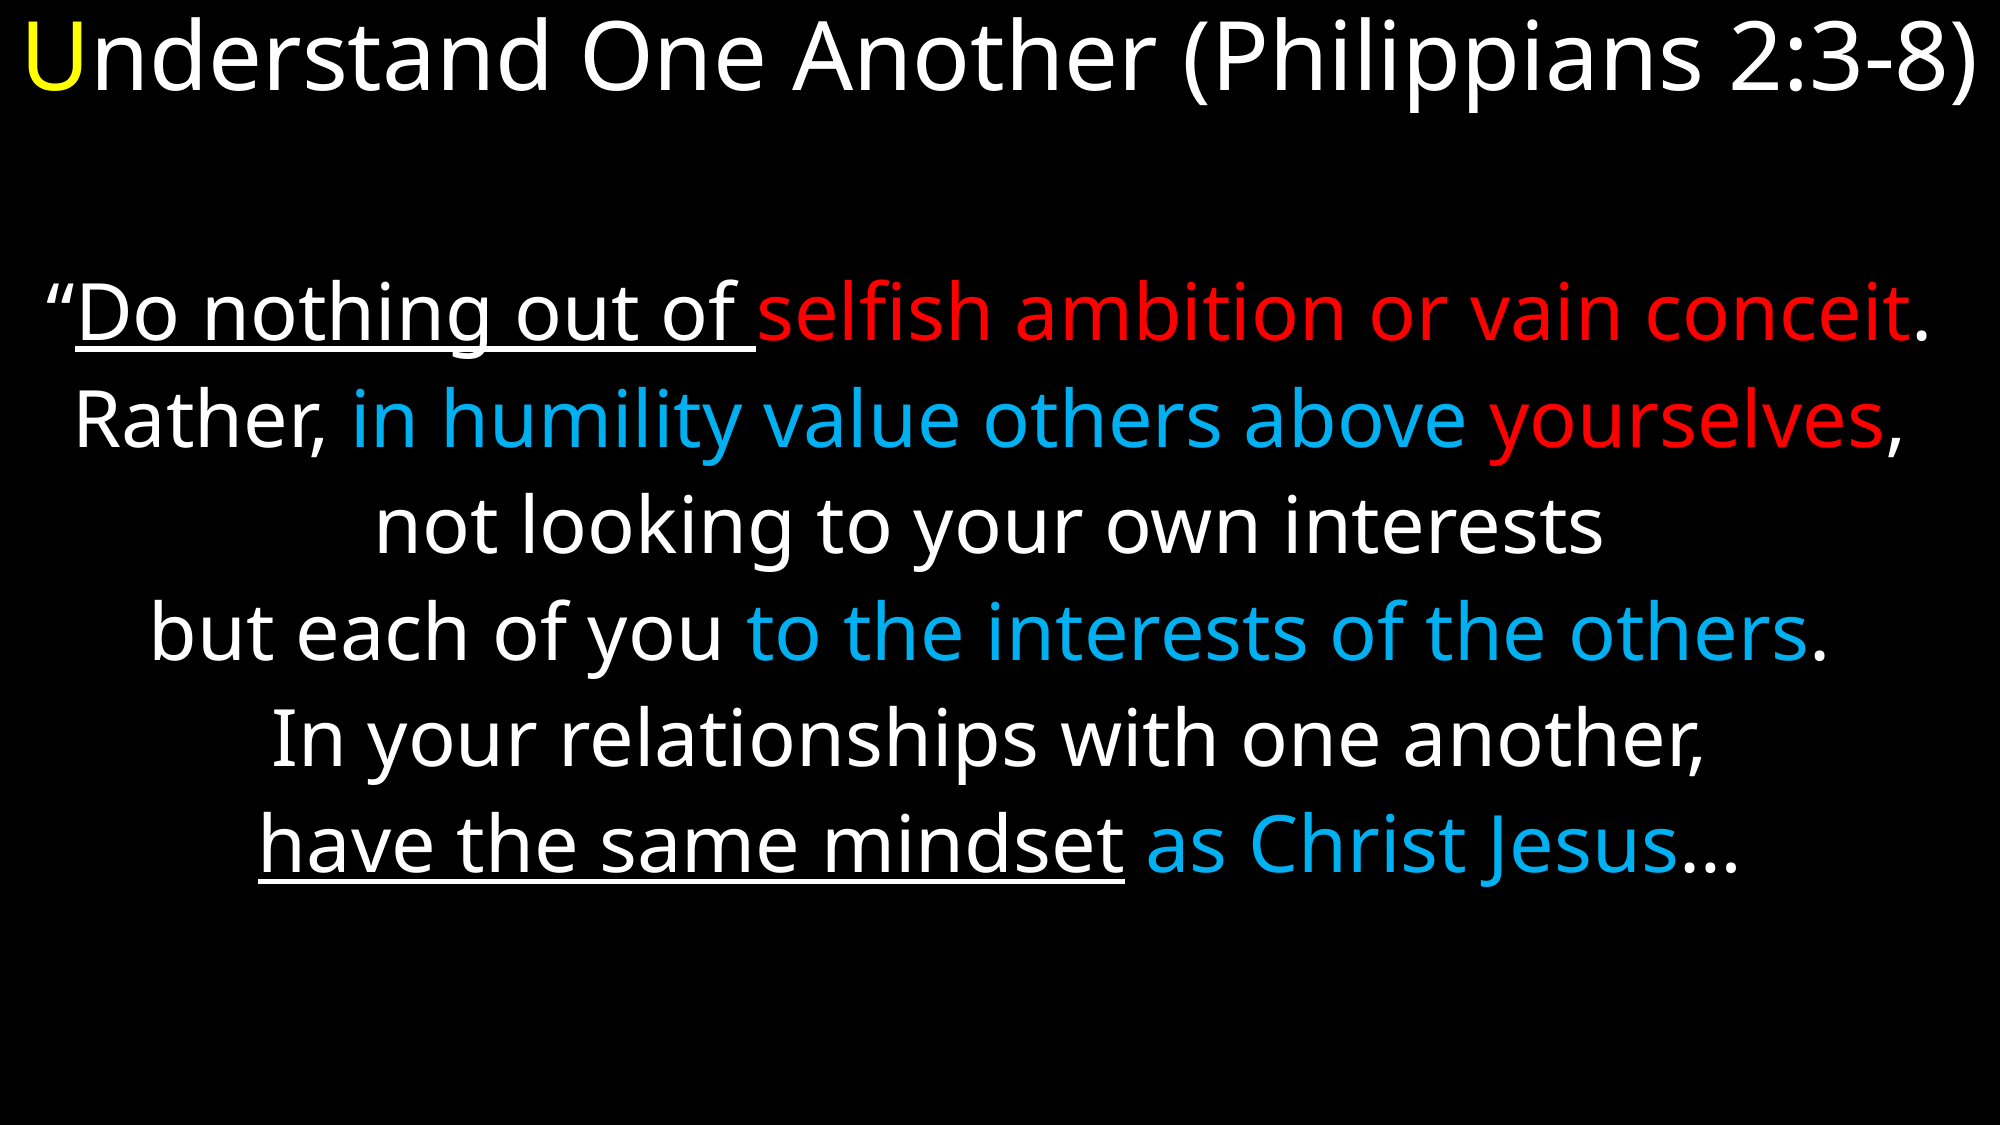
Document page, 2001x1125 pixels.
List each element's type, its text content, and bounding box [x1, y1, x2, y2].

list Understand One Another (Philippians 2:3-8) “Do nothing out of selfish ambition or vain conceit. Rather, in humility value others above yourselves, not looking to your own interests but each of you to the interests of the others. In your relationships with one another, have the same mindset as Christ Jesus… [0, 0, 2000, 1125]
